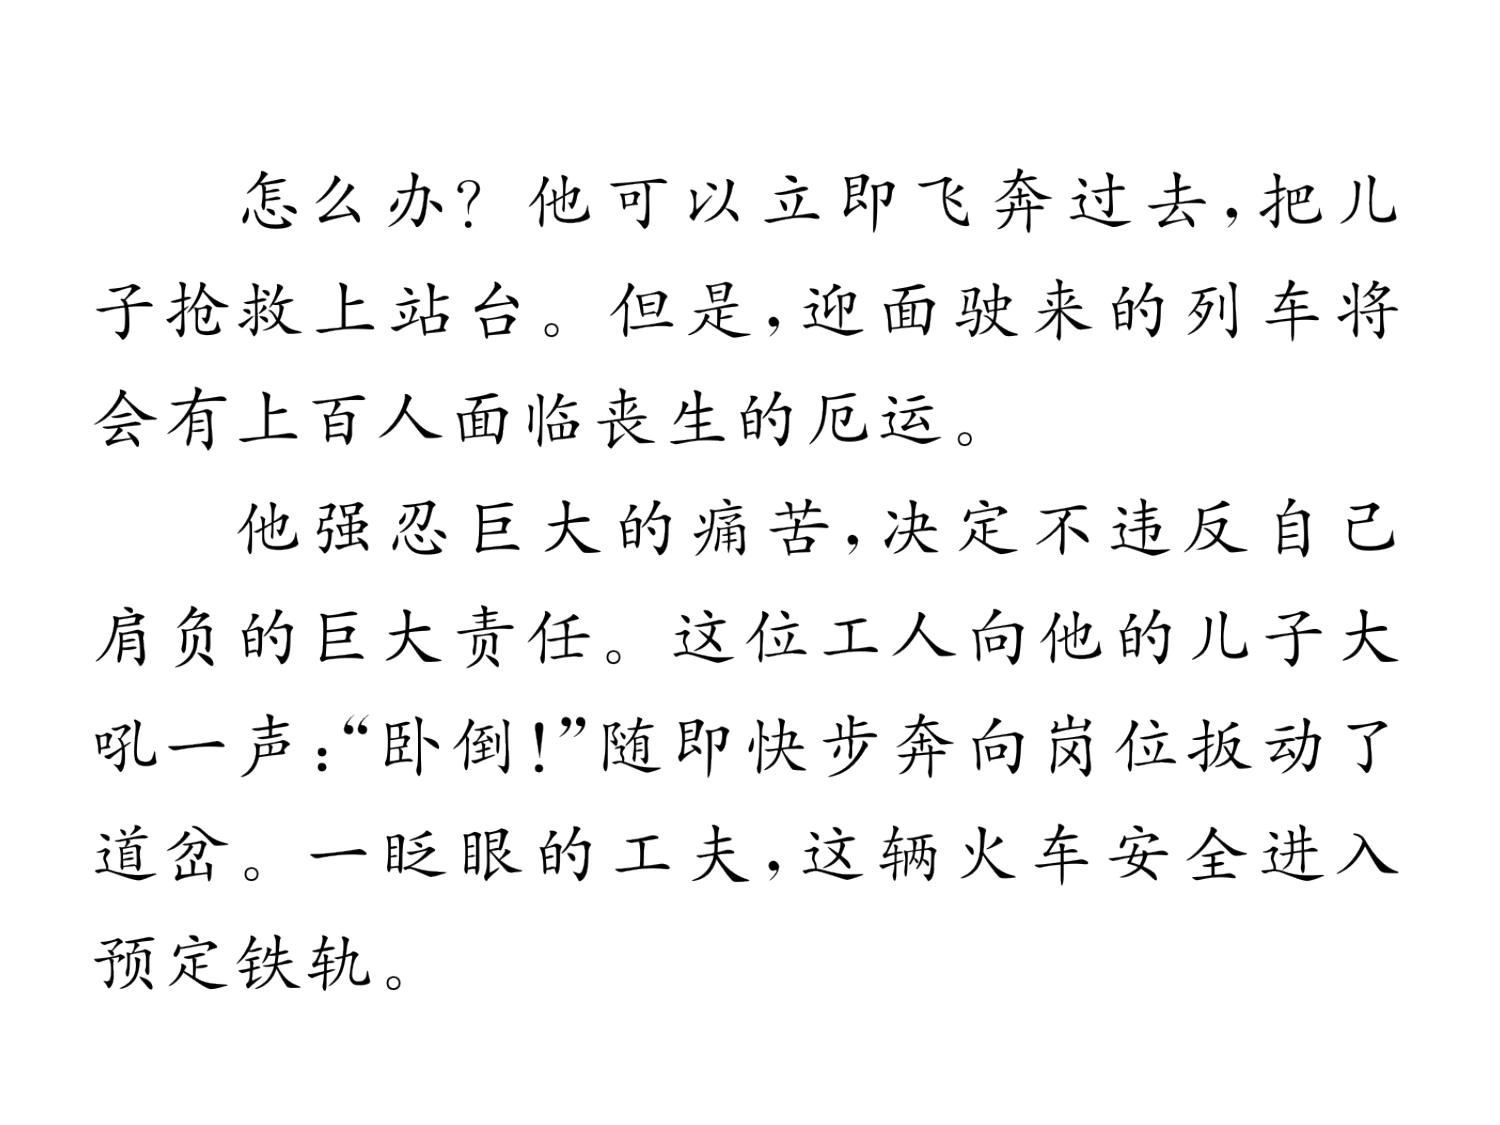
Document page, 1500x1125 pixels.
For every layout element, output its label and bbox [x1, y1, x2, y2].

picture [88, 148, 1500, 1003]
